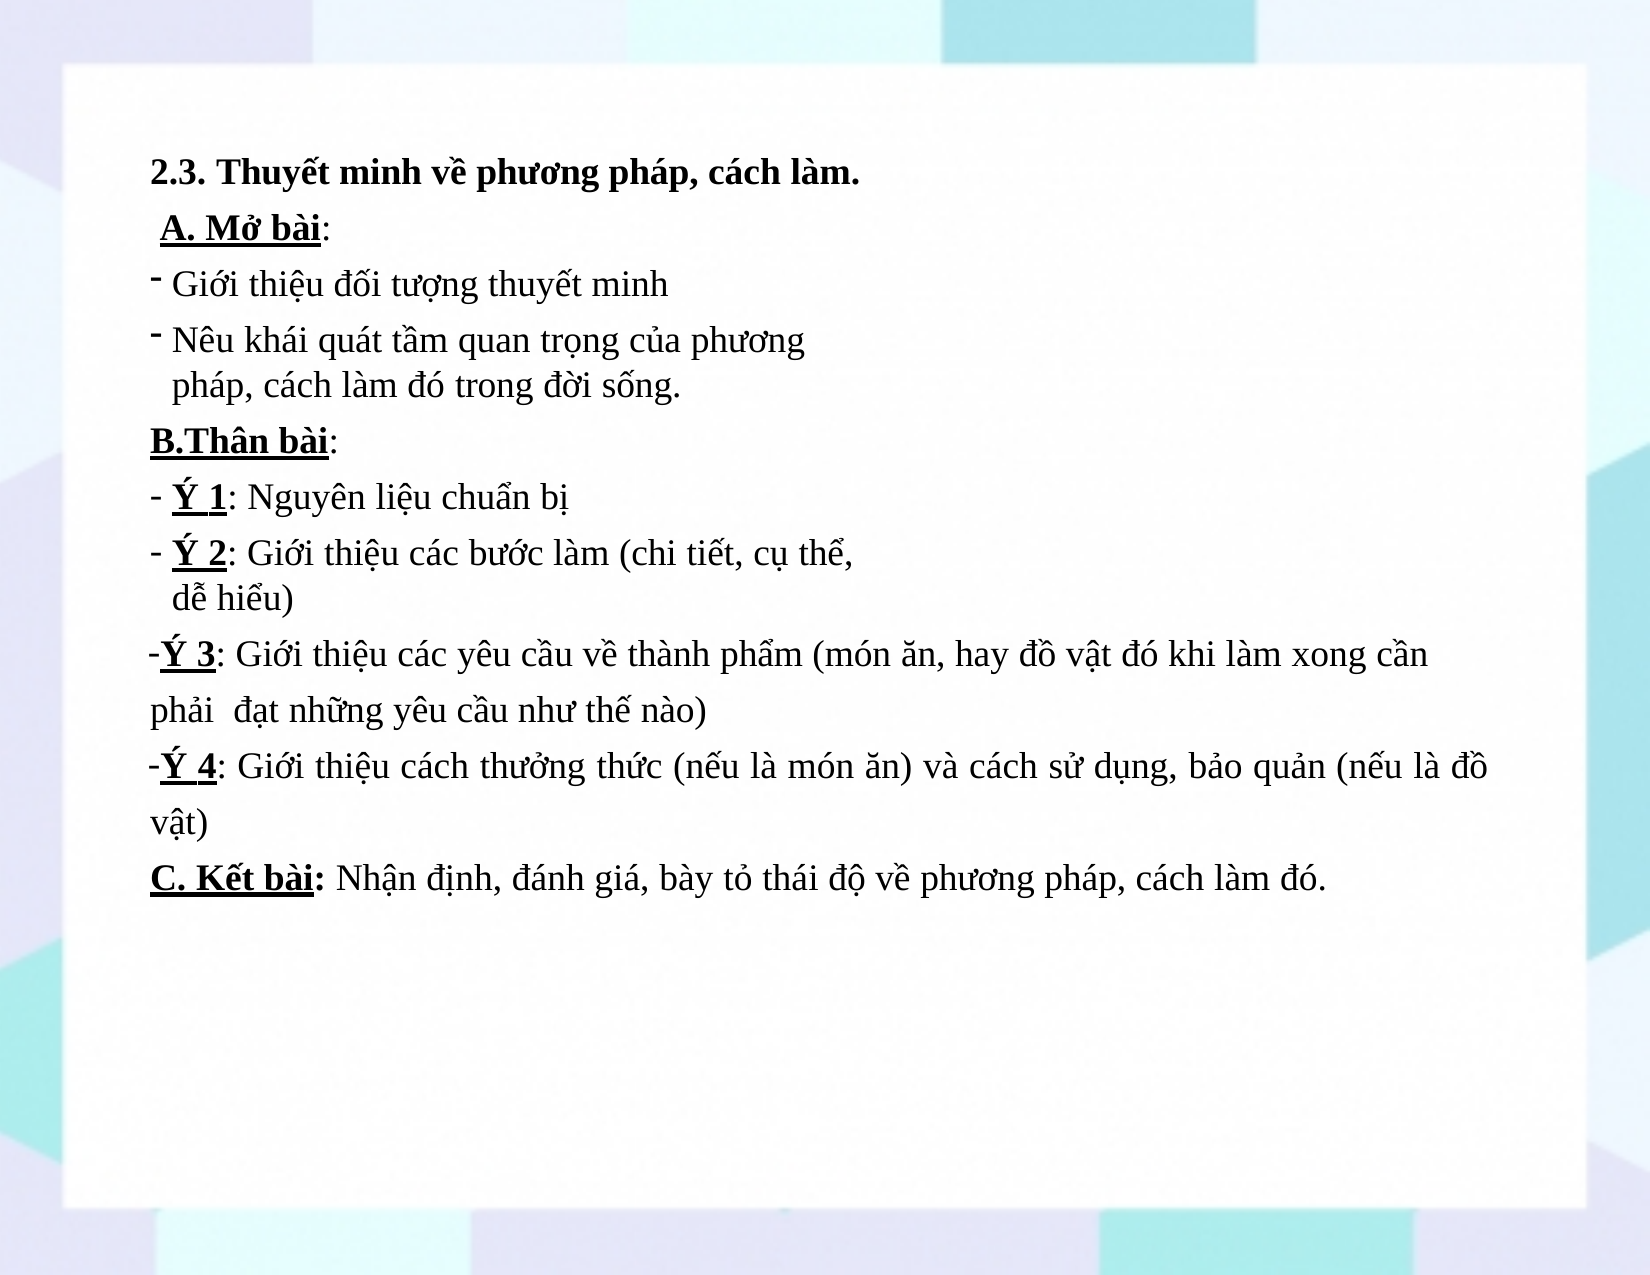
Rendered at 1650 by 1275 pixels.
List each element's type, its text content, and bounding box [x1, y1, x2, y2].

picture [0, 0, 1650, 1275]
text_box 2.3. Thuyết minh về phương pháp, cách làm. A. Mở bài: Giới thiệu đối tượng thuyết minh Nêu khái quát tầm quan trọng của phương pháp, cách làm đó trong đời sống. B.Thân bài: Ý 1: Nguyên liệu chuẩn bị Ý 2: Giới thiệu các bước làm (chi tiết, cụ thể, dễ hiểu) Ý 3: Giới thiệu các yêu cầu về thành phẩm (món ăn, hay đồ vật đó khi làm xong cần phải đạt những yêu cầu như thế nào) Ý 4: Giới thiệu cách thưởng thức (nếu là món ăn) và cách sử dụng, bảo quản (nếu là đồ vật) C. Kết bài: Nhận định, đánh giá, bày tỏ thái độ về phương pháp, cách làm đó. [147, 134, 1503, 898]
